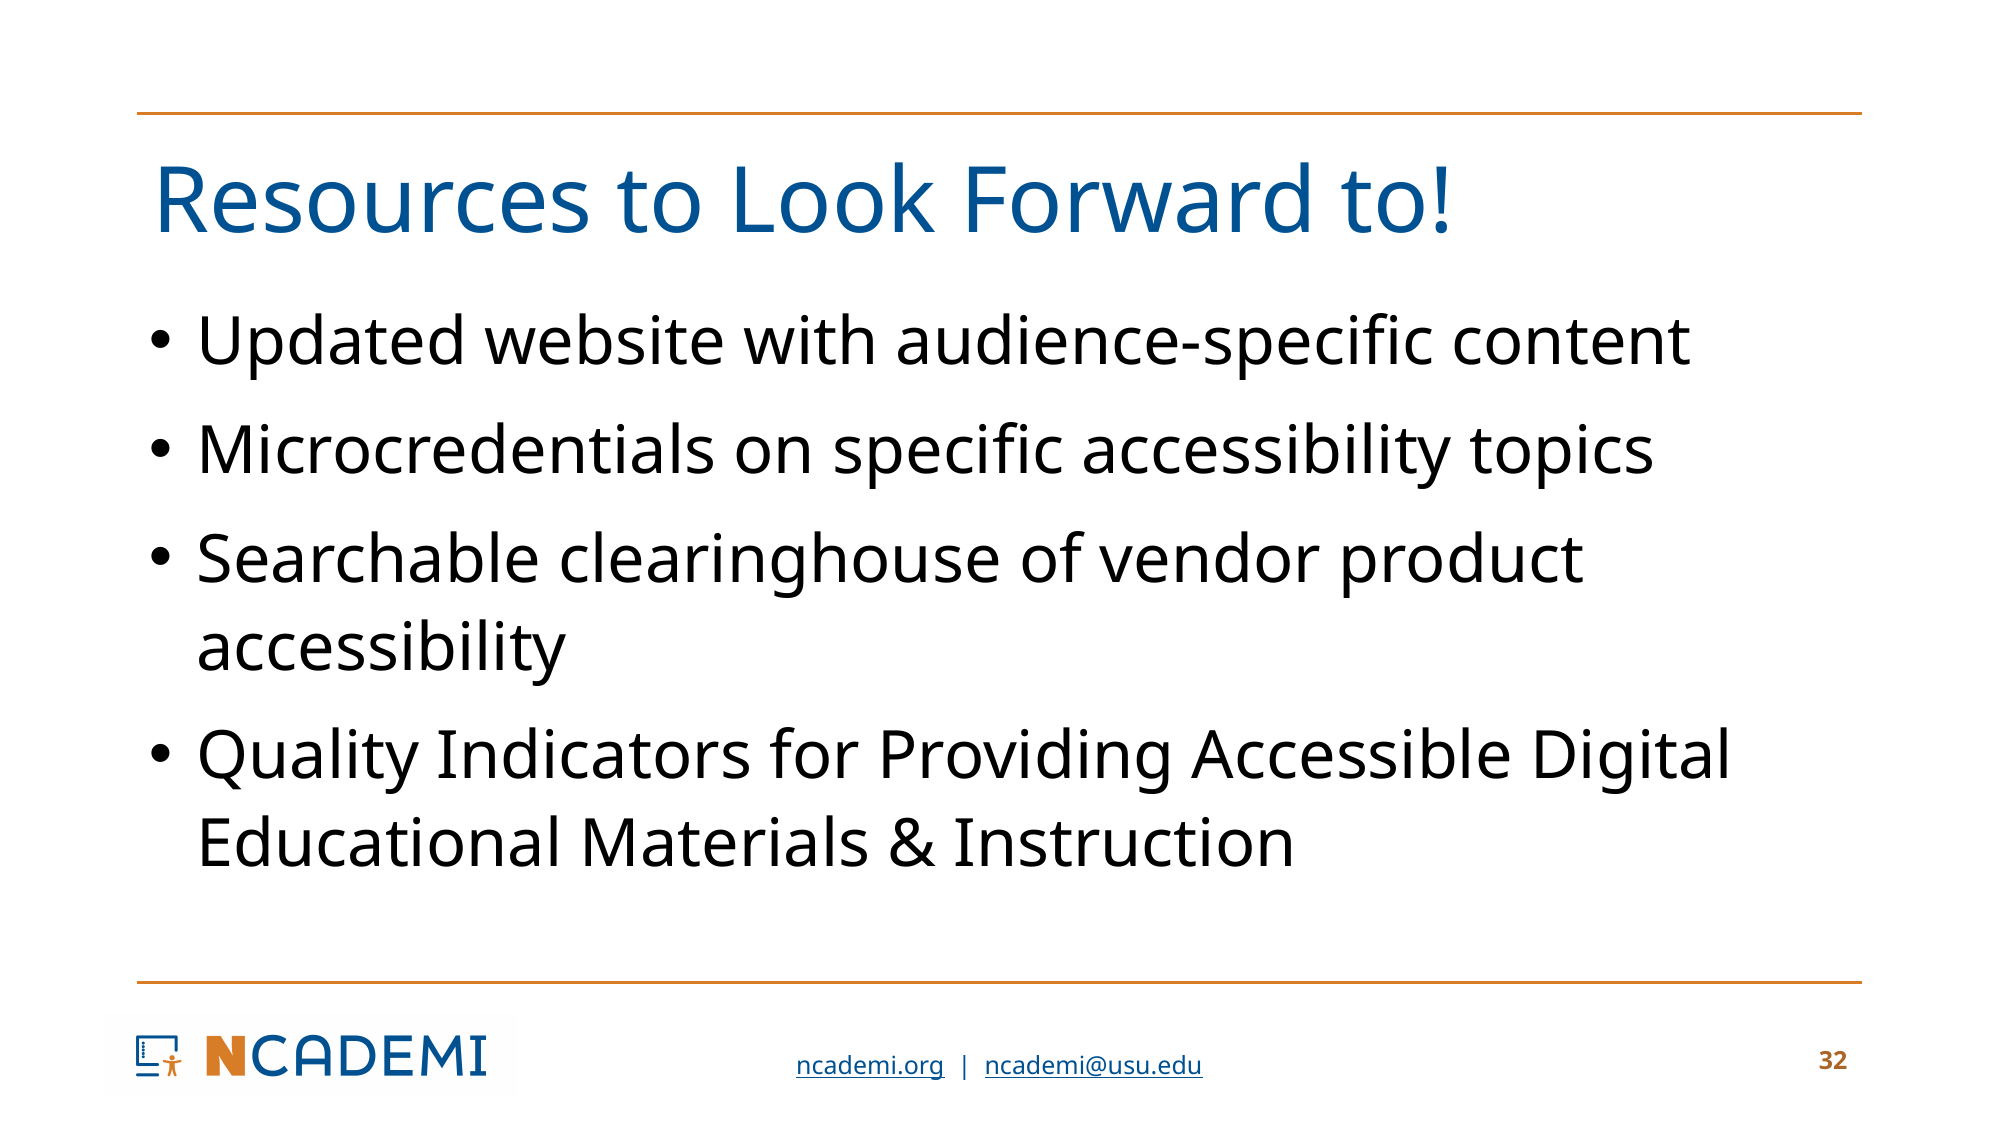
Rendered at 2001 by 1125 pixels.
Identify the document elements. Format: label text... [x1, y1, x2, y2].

text_box Updated website with audience-specific content Microcredentials on specific accessibility topics Searchable clearinghouse of vendor product accessibility Quality Indicators for Providing Accessible Digital Educational Materials & Instruction [139, 282, 1753, 989]
title Resources to Look Forward to! [137, 134, 1863, 272]
slide_number 32 [1713, 1031, 1863, 1092]
picture [104, 1014, 518, 1097]
